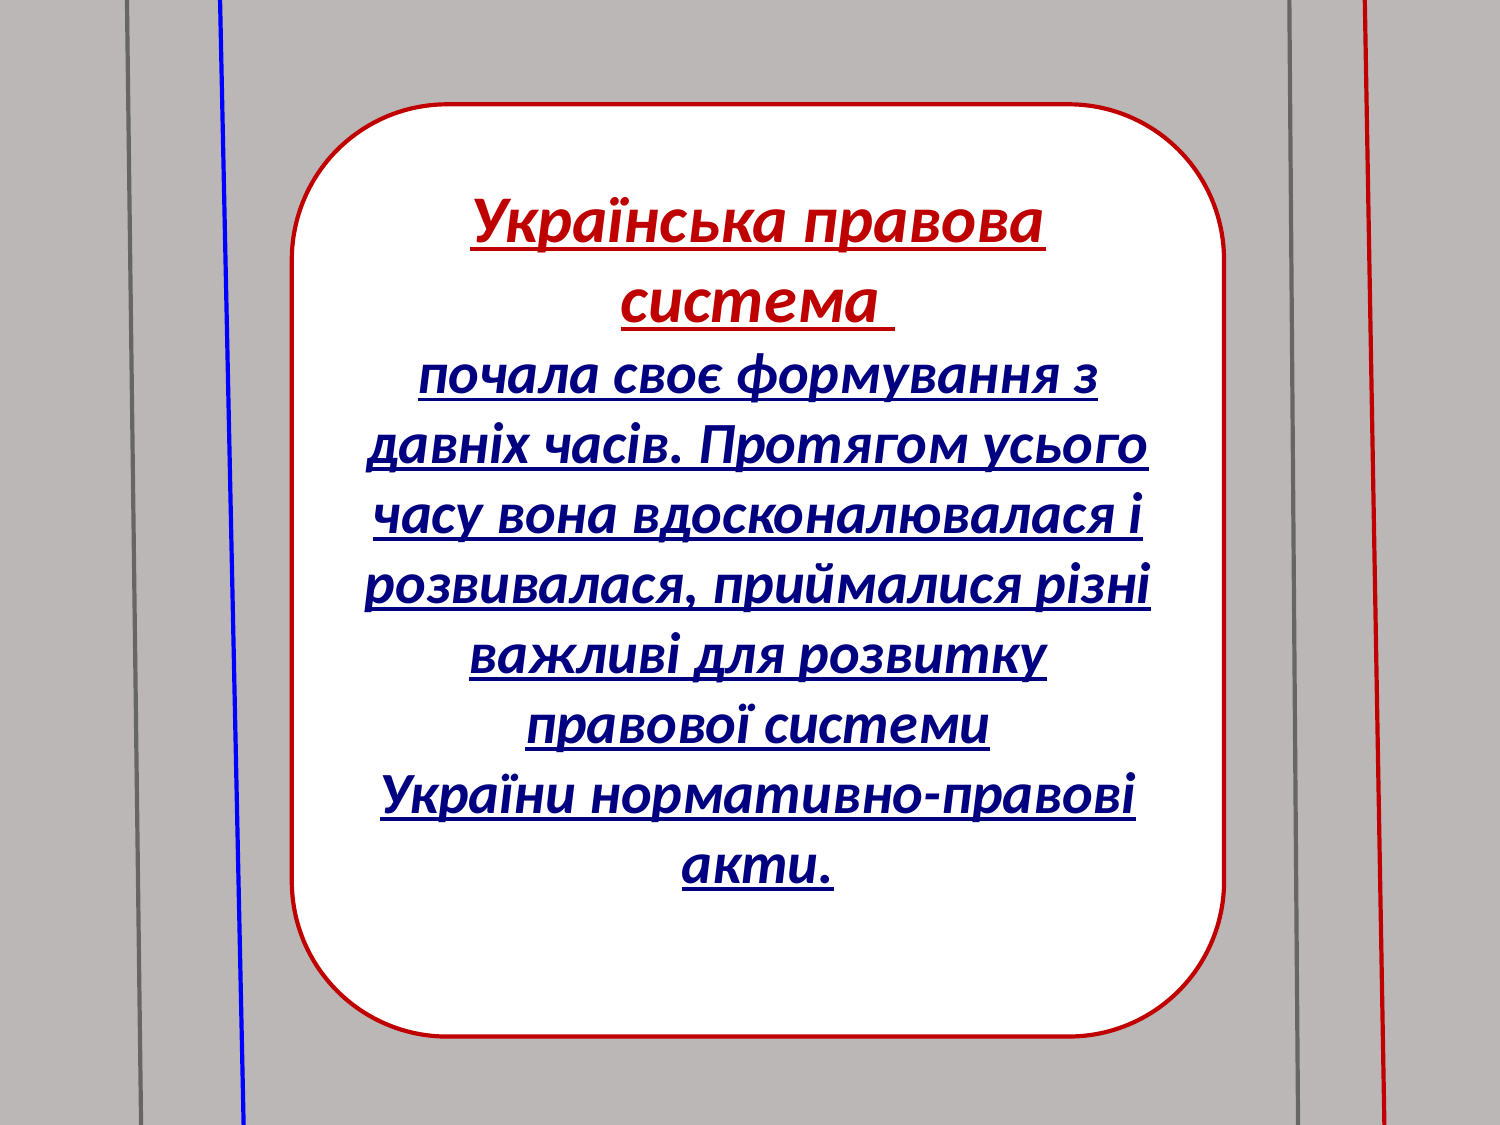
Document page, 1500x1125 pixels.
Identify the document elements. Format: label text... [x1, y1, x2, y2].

text_box Українська правова система почала своє формування з давніх часів. Протягом усього часу вона вдосконалювалася і розвивалася, приймалися різні важливі для розвитку правової системи України нормативно-правові акти. [291, 104, 1225, 1037]
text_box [1288, 0, 1302, 1125]
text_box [1364, 0, 1389, 1125]
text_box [218, 0, 251, 1125]
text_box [125, 0, 148, 1125]
